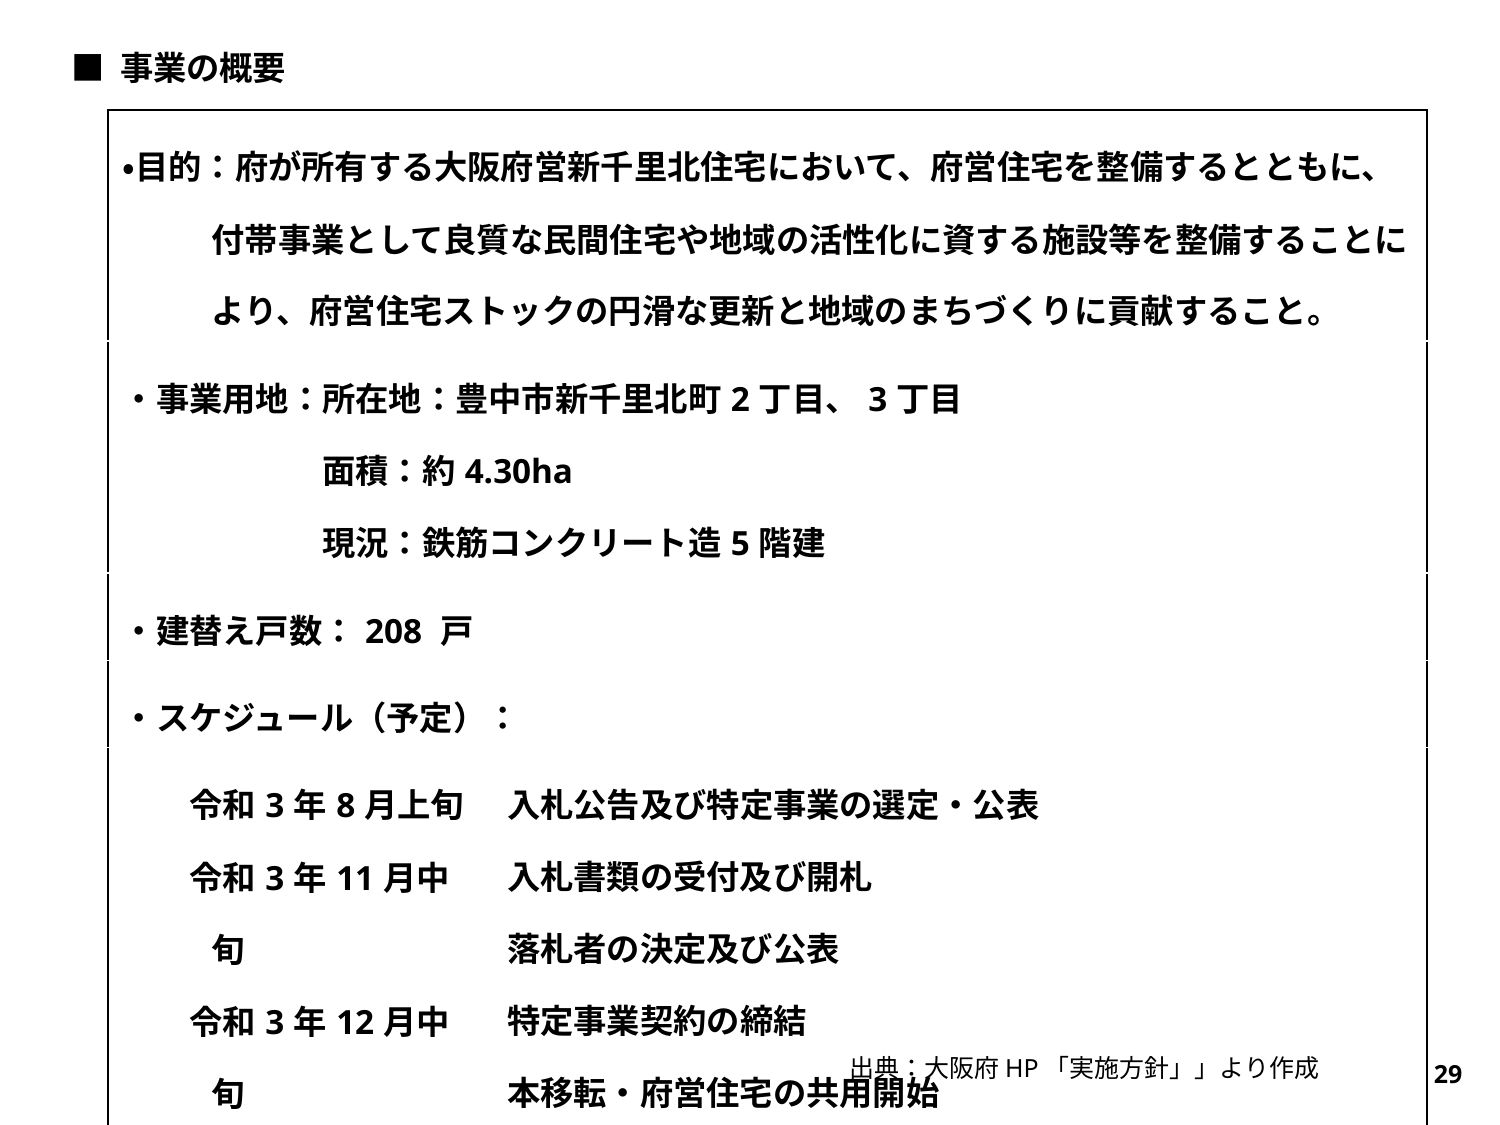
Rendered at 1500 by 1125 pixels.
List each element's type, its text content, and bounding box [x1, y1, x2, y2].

table_cell ・スケジュール（予定）： [109, 661, 1426, 747]
table_cell 入札公告及び特定事業の選定・公表 入札書類の受付及び開札 落札者の決定及び公表 特定事業契約の締結 本移転・府営住宅の共用開始 民活事業者への活用用地譲渡 [493, 748, 1426, 1125]
table_cell ・事業用地：所在地：豊中市新千里北町2丁目、3丁目 面積：約4.30ha 現況：鉄筋コンクリート造5階建 [109, 342, 1426, 572]
table_cell 令和3年8月上旬 令和3年11月中旬 令和3年12月中旬 令和4年3月下旬 令和7年度以降 [109, 748, 491, 1125]
table_header ・目的：府が所有する大阪府営新千里北住宅において、府営住宅を整備するとともに、付帯事業として良質な民間住宅や地域の活性化に資する施設等を整備することにより、府営住宅ストックの円滑な更新と地域のまちづくりに貢献すること。 [109, 111, 1426, 340]
text_box 出典：大阪府HP「実施方針」」より作成 [831, 1042, 1336, 1093]
text_box 29 [1127, 1046, 1478, 1106]
table_cell ・建替え戸数：208 戸 [109, 574, 1426, 660]
text_box ■ 事業の概要 [56, 40, 302, 95]
